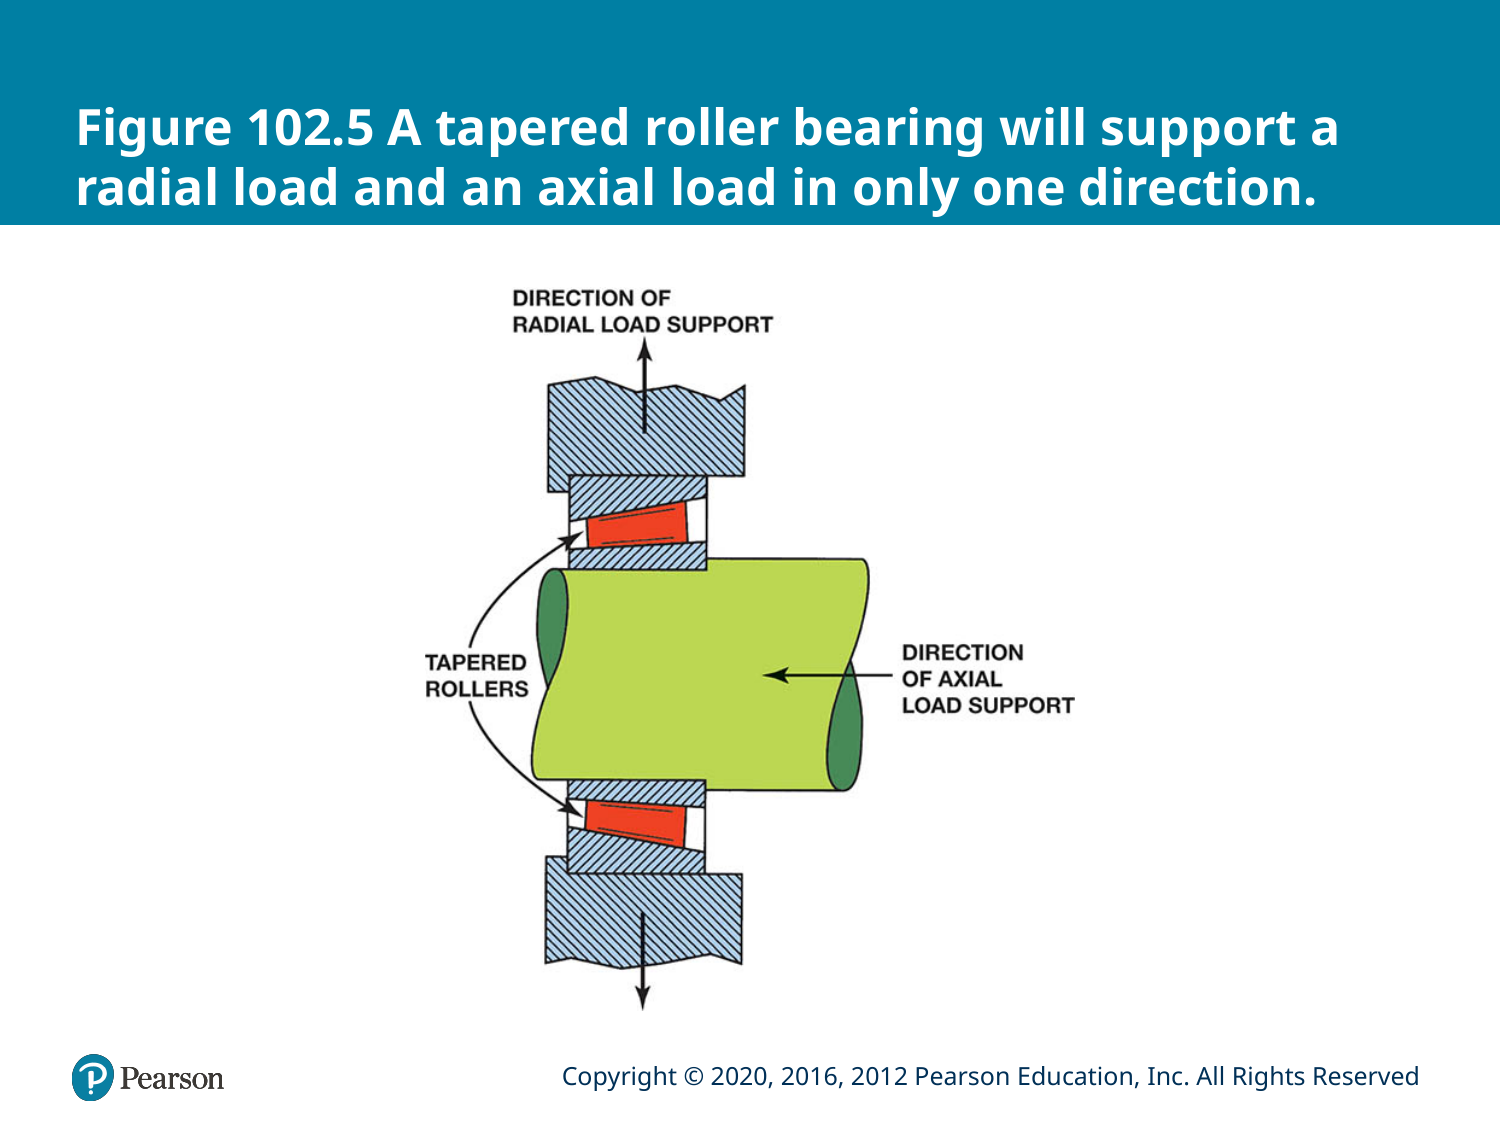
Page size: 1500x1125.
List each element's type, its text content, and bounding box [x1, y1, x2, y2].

picture [72, 1054, 87, 1070]
picture [80, 1063, 106, 1088]
picture [98, 1054, 224, 1101]
picture [424, 287, 1075, 1011]
title Figure 102.5 A tapered roller bearing will support a radial load and an axial load in only one direction. [75, 35, 1425, 216]
picture [72, 1088, 83, 1101]
